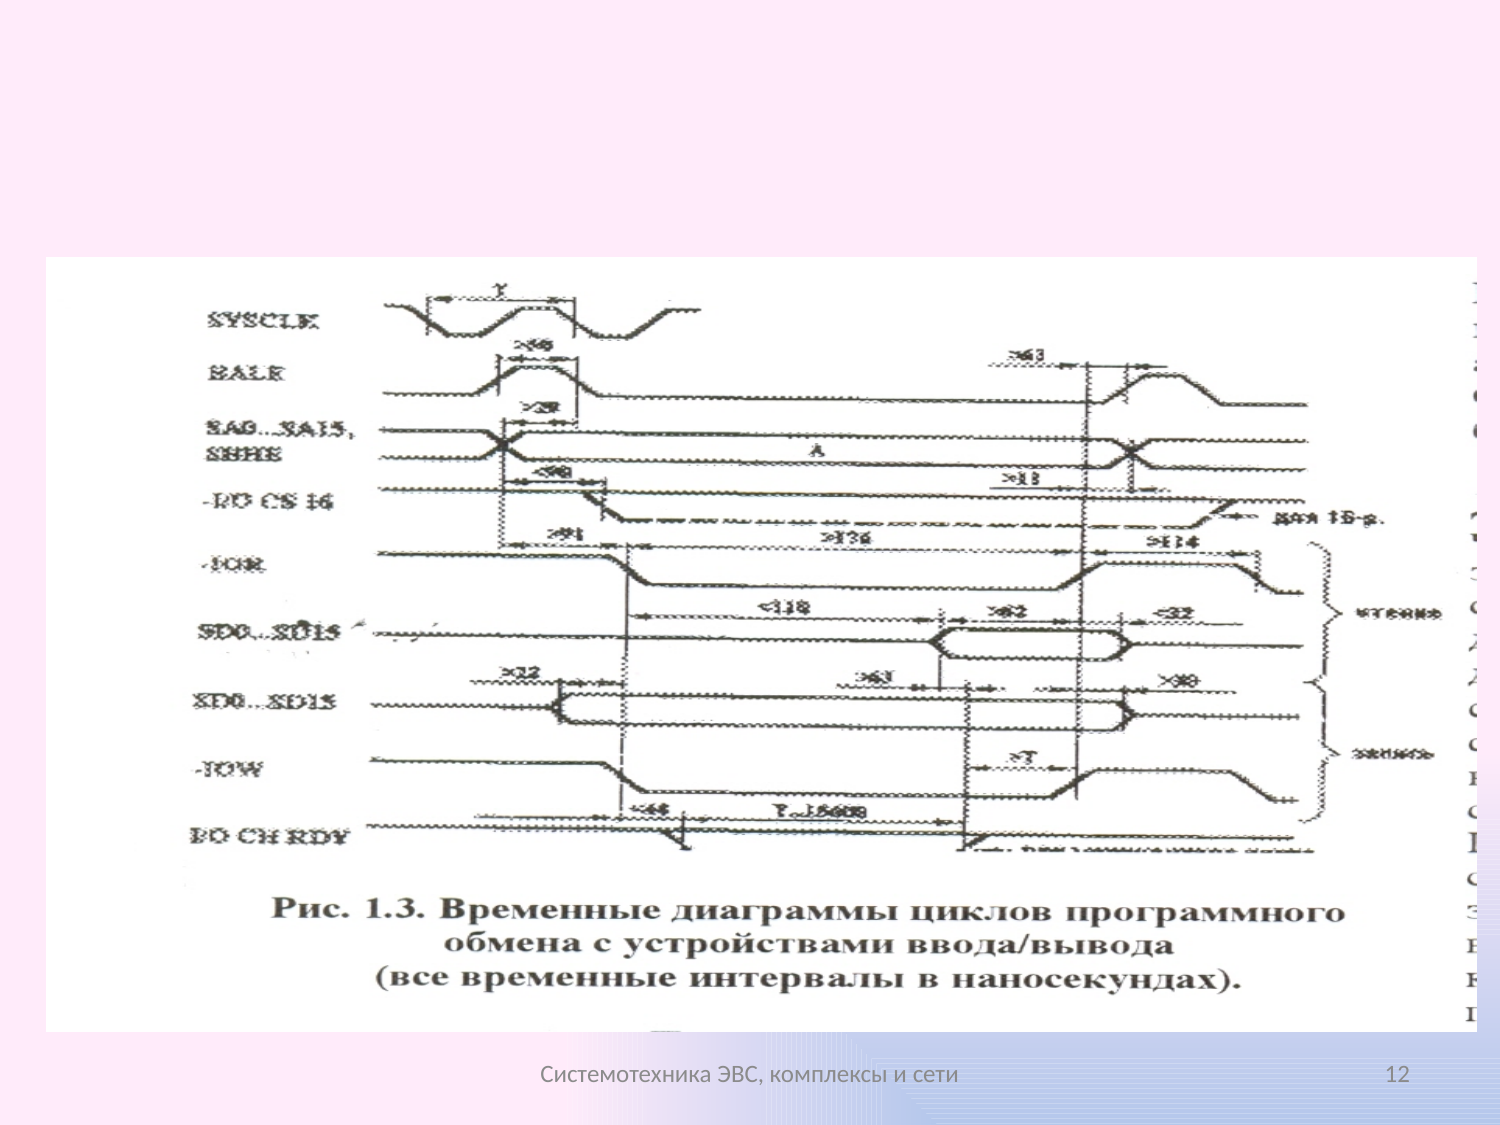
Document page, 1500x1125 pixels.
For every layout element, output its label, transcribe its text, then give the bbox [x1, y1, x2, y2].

slide_number 12 [1074, 1042, 1425, 1103]
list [46, 257, 1477, 1032]
footer Системотехника ЭВС, комплексы и сети [512, 1042, 988, 1103]
